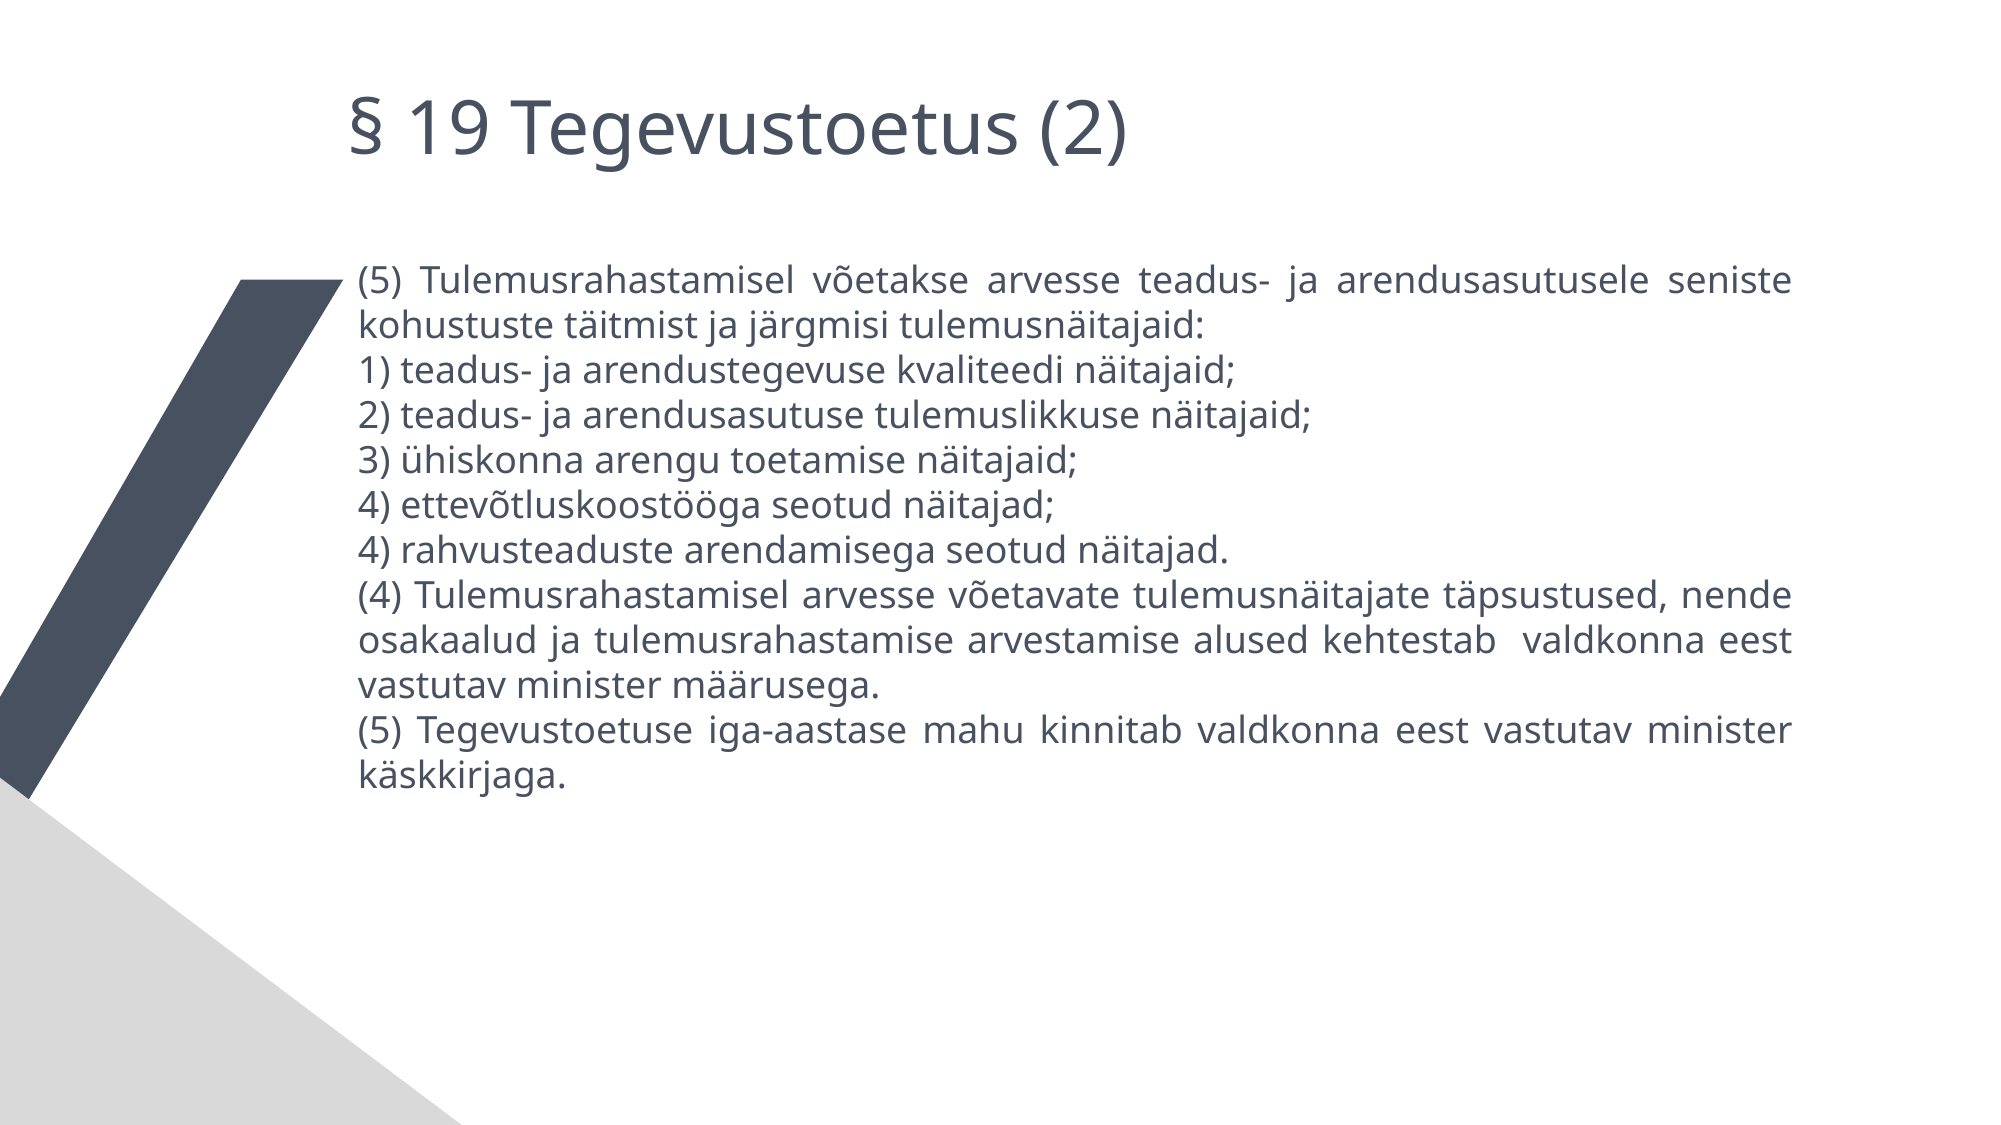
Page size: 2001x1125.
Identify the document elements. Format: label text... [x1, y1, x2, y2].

text_box [0, 777, 462, 1125]
text_box (5) Tulemusrahastamisel võetakse arvesse teadus- ja arendusasutusele seniste kohustuste täitmist ja järgmisi tulemusnäitajaid: 1) teadus- ja arendustegevuse kvaliteedi näitajaid; 2) teadus- ja arendusasutuse tulemuslikkuse näitajaid; 3) ühiskonna arengu toetamise näitajaid; 4) ettevõtluskoostööga seotud näitajad; 4) rahvusteaduste arendamisega seotud näitajad. (4) Tulemusrahastamisel arvesse võetavate tulemusnäitajate täpsustused, nende osakaalud ja tulemusrahastamise arvestamise alused kehtestab valdkonna eest vastutav minister määrusega. (5) Tegevustoetuse iga-aastase mahu kinnitab valdkonna eest vastutav minister käskkirjaga. [343, 248, 1809, 803]
text_box [276, 466, 1389, 527]
text_box [0, 279, 344, 799]
text_box § 19 Tegevustoetus (2) [332, 71, 1144, 177]
